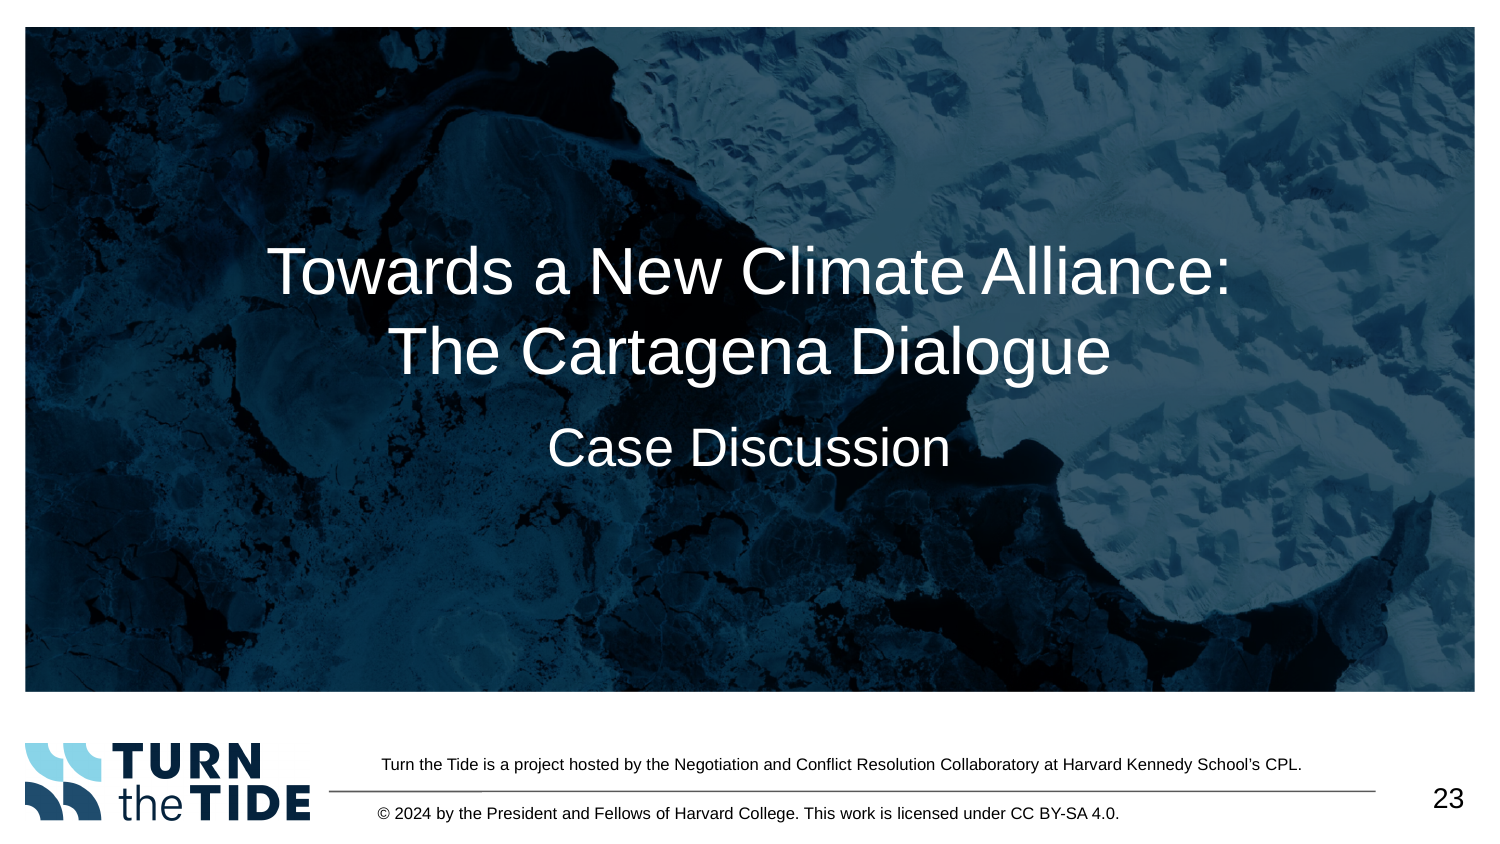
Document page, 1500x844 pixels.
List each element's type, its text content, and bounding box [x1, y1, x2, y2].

slide_number 23 [1389, 764, 1480, 830]
picture [24, 743, 310, 821]
text_box Turn the Tide is a project hosted by the Negotiation and Conflict Resolution Collaboratory at Harvard Kennedy School’s CPL. [366, 743, 1471, 784]
picture [25, 27, 1475, 693]
